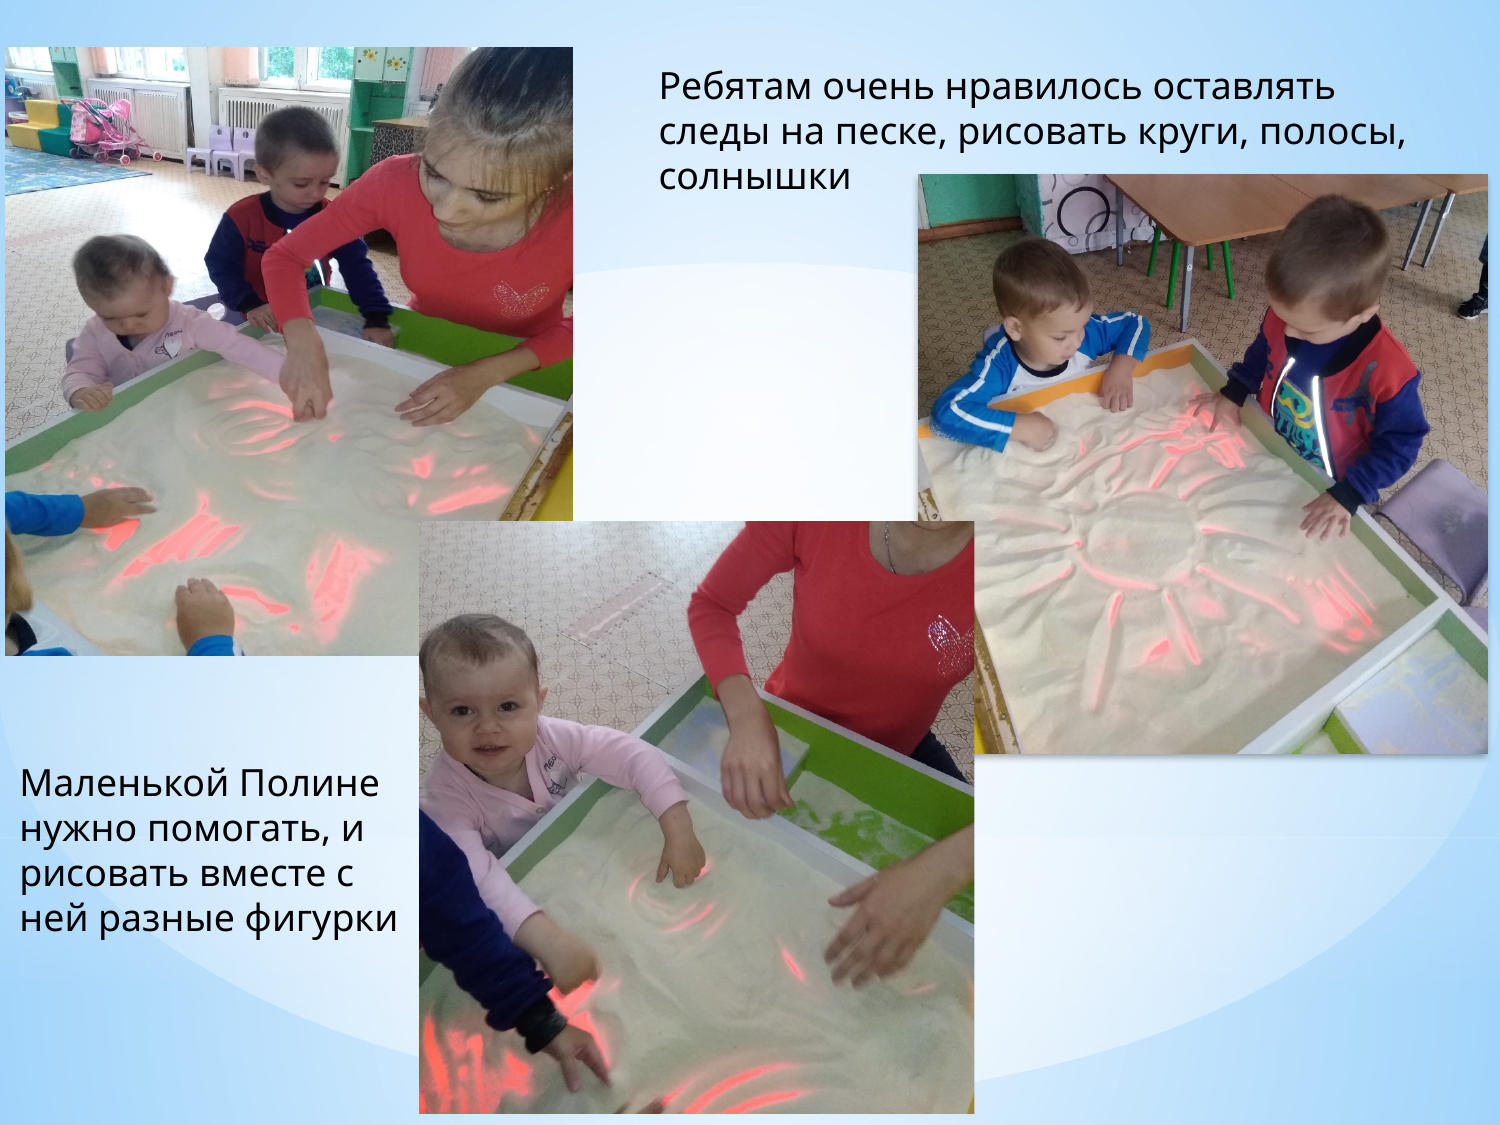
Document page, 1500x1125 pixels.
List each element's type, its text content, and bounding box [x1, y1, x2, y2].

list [5, 46, 573, 656]
text_box Маленькой Полине нужно помогать, и рисовать вместе с ней разные фигурки [4, 751, 412, 947]
picture [418, 173, 1488, 1114]
text_box Ребятам очень нравилось оставлять следы на песке, рисовать круги, полосы, солнышки [643, 54, 1424, 205]
